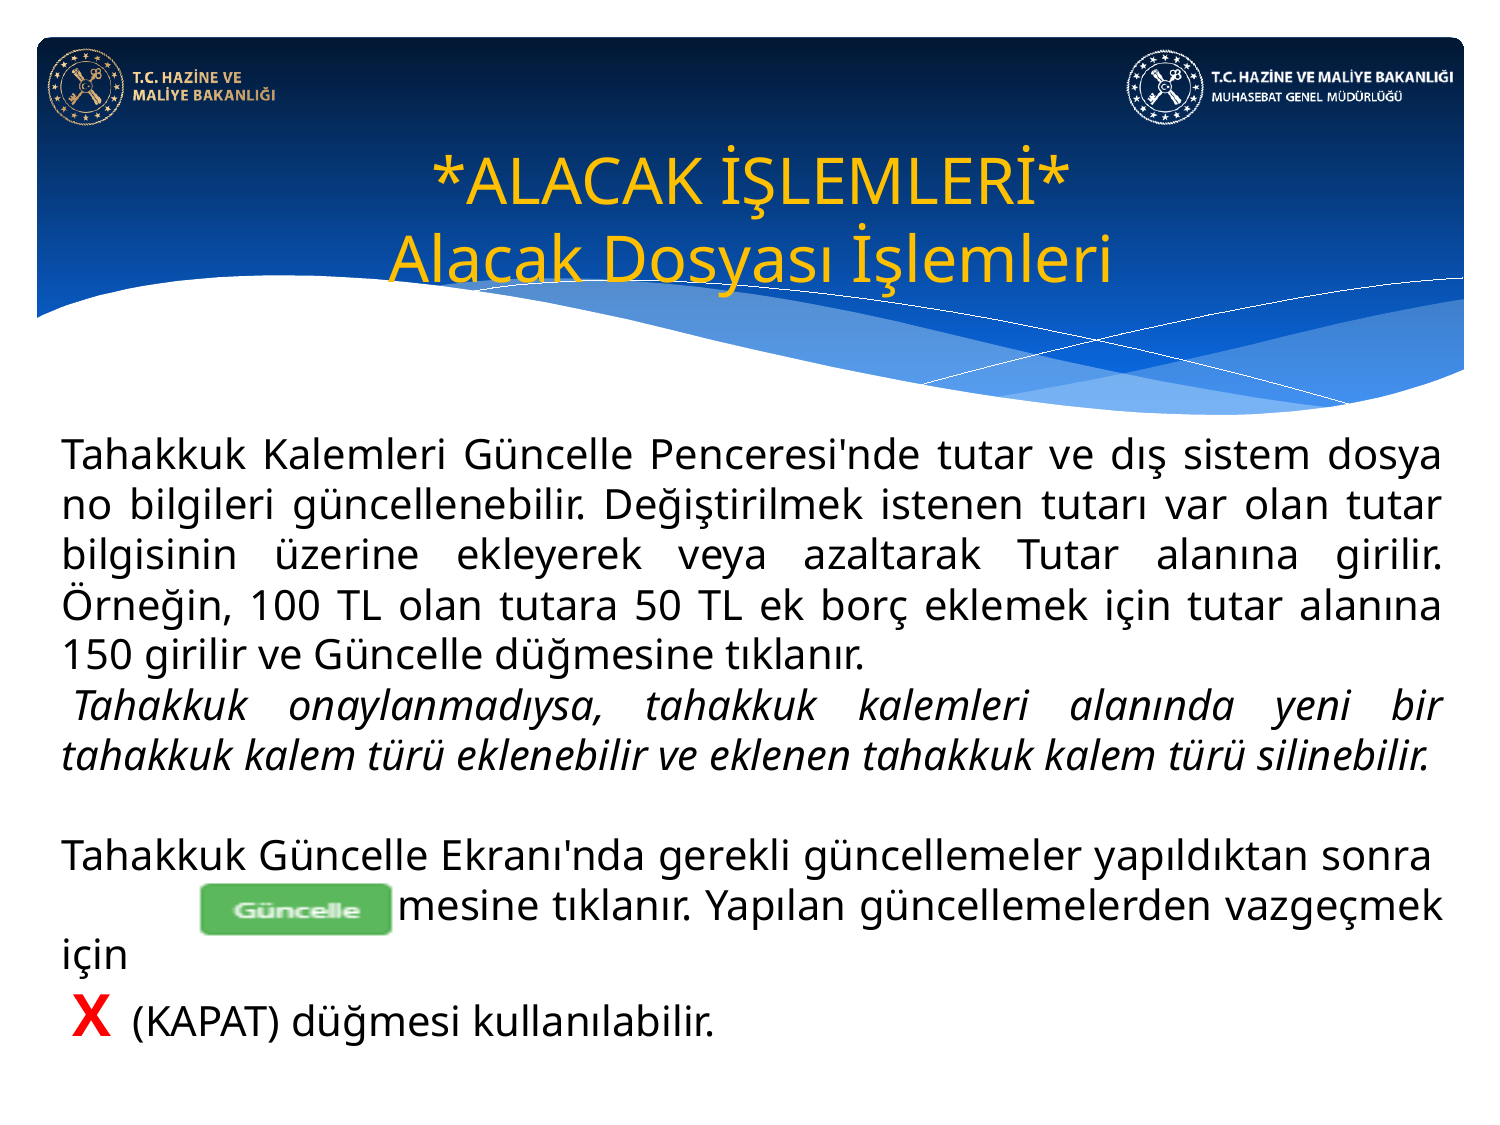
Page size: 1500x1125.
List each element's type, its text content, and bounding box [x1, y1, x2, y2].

picture [1124, 46, 1460, 128]
picture [192, 882, 396, 941]
title *ALACAK İŞLEMLERİ* Alacak Dosyası İşlemleri [76, 131, 1427, 303]
text_box Tahakkuk Kalemleri Güncelle Penceresi'nde tutar ve dış sistem dosya no bilgileri güncellenebilir. Değiştirilmek istenen tutarı var olan tutar bilgisinin üzerine ekleyerek veya azaltarak Tutar alanına girilir. Örneğin, 100 TL olan tutara 50 TL ek borç eklemek için tutar alanına 150 girilir ve Güncelle düğmesine tıklanır. Tahakkuk onaylanmadıysa, tahakkuk kalemleri alanında yeni bir tahakkuk kalem türü eklenebilir ve eklenen tahakkuk kalem türü silinebilir. Tahakkuk Güncelle Ekranı'nda gerekli güncellemeler yapıldıktan sonra düğmesine tıklanır. Yapılan güncellemelerden vazgeçmek için X (KAPAT) düğmesi kullanılabilir. [46, 420, 1459, 1106]
picture [46, 46, 275, 127]
